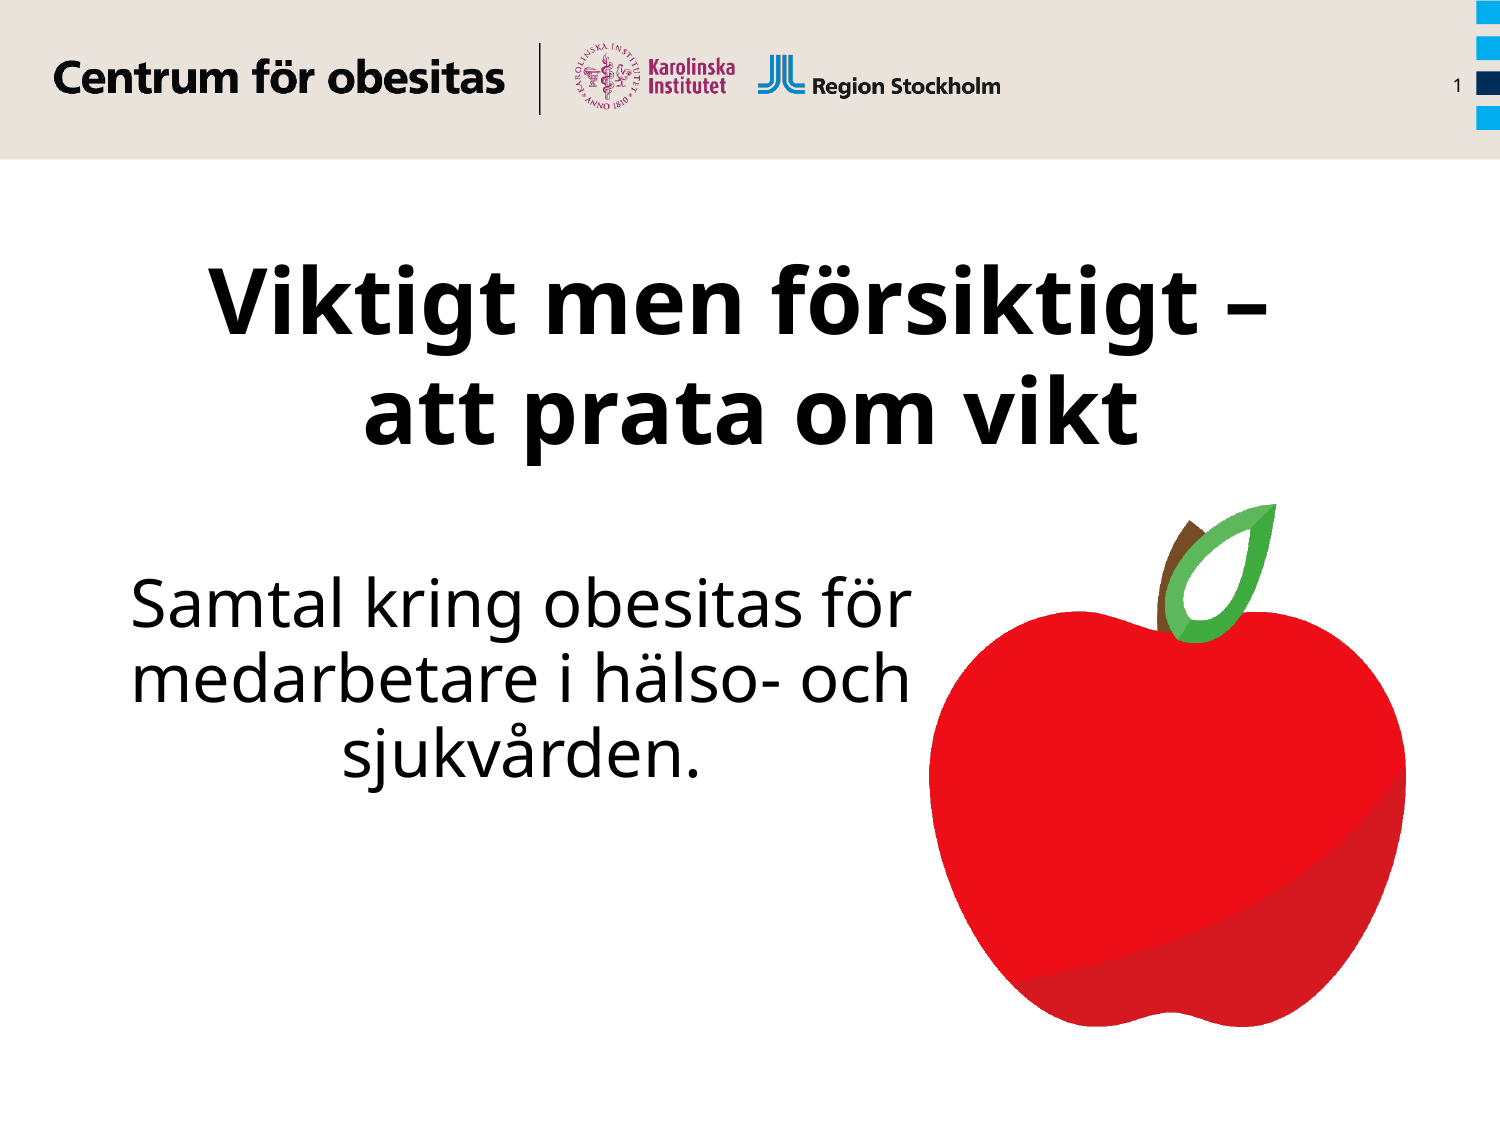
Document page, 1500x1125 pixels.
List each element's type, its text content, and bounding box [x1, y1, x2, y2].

picture [54, 43, 1000, 115]
text_box Samtal kring obesitas för medarbetare i hälso- och sjukvården. [129, 566, 915, 997]
slide_number 1 [1050, 73, 1464, 95]
text_box Viktigt men försiktigt – att prata om vikt [119, 235, 1384, 373]
picture [928, 504, 1406, 1028]
